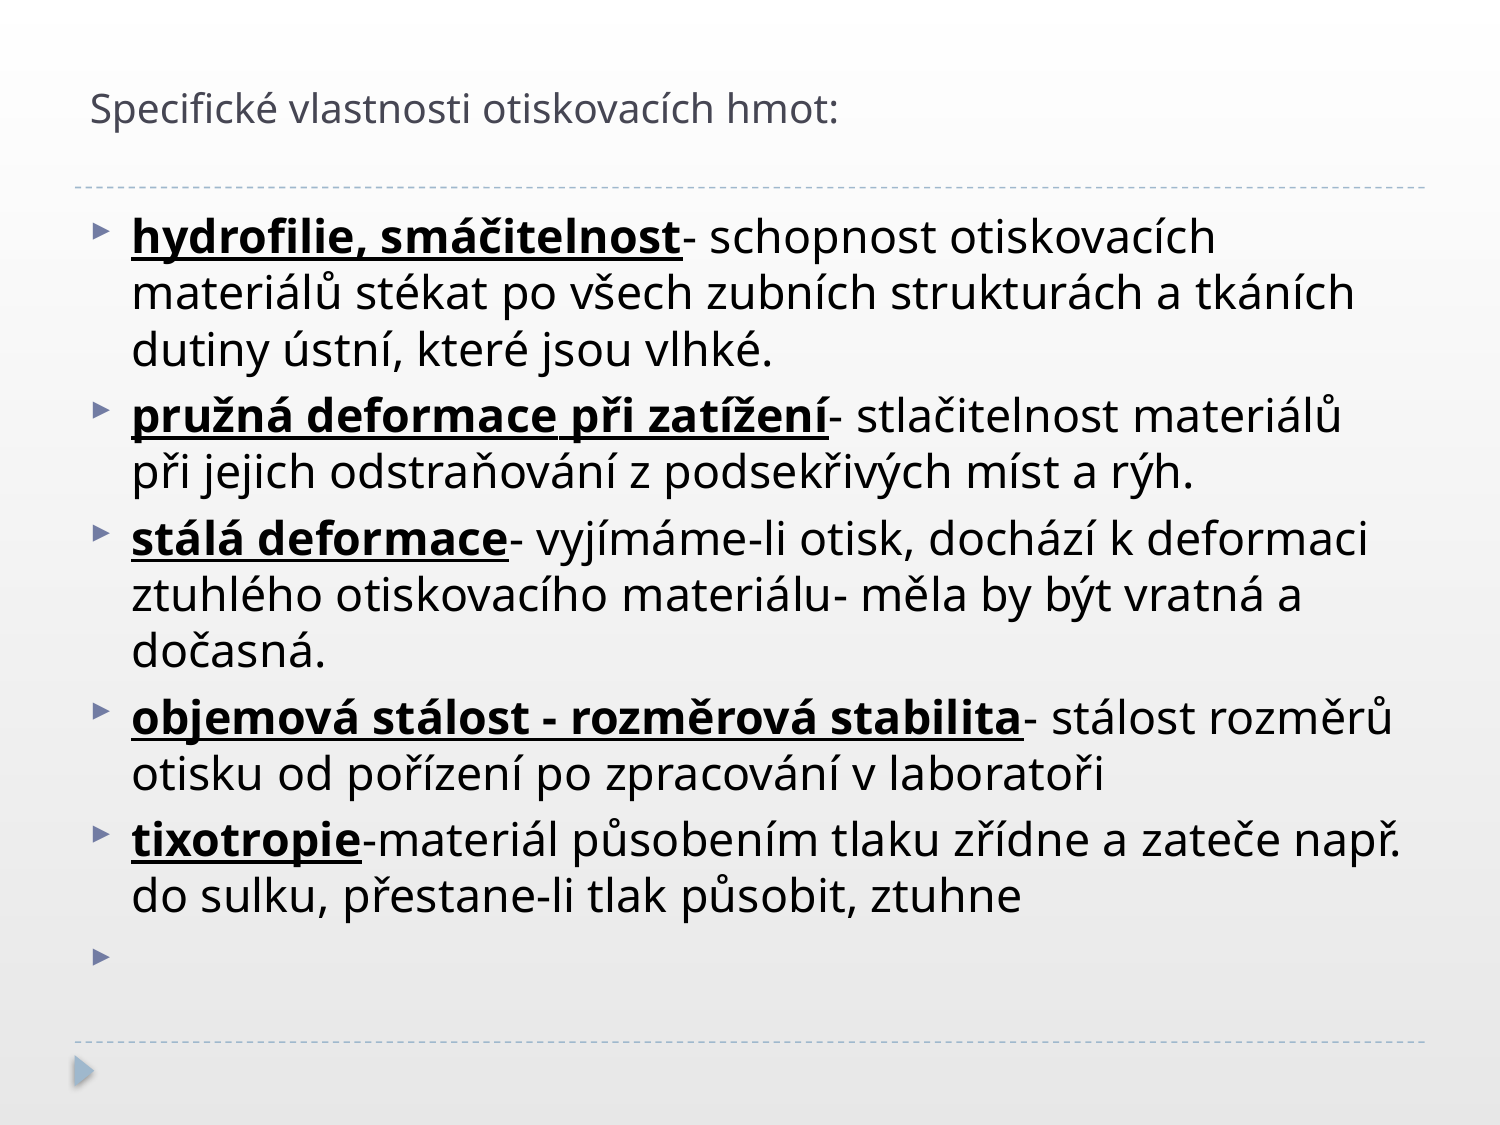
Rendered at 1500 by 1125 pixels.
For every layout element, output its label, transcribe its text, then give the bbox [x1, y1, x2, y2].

title Specifické vlastnosti otiskovacích hmot: [75, 24, 1425, 188]
list hydrofilie, smáčitelnost- schopnost otiskovacích materiálů stékat po všech zubních strukturách a tkáních dutiny ústní, které jsou vlhké. pružná deformace při zatížení- stlačitelnost materiálů při jejich odstraňování z podsekřivých míst a rýh. stálá deformace- vyjímáme-li otisk, dochází k deformaci ztuhlého otiskovacího materiálu- měla by být vratná a dočasná. objemová stálost - rozměrová stabilita- stálost rozměrů otisku od pořízení po zpracování v laboratoři tixotropie-materiál působením tlaku zřídne a zateče např. do sulku, přestane-li tlak působit, ztuhne [75, 200, 1425, 1010]
